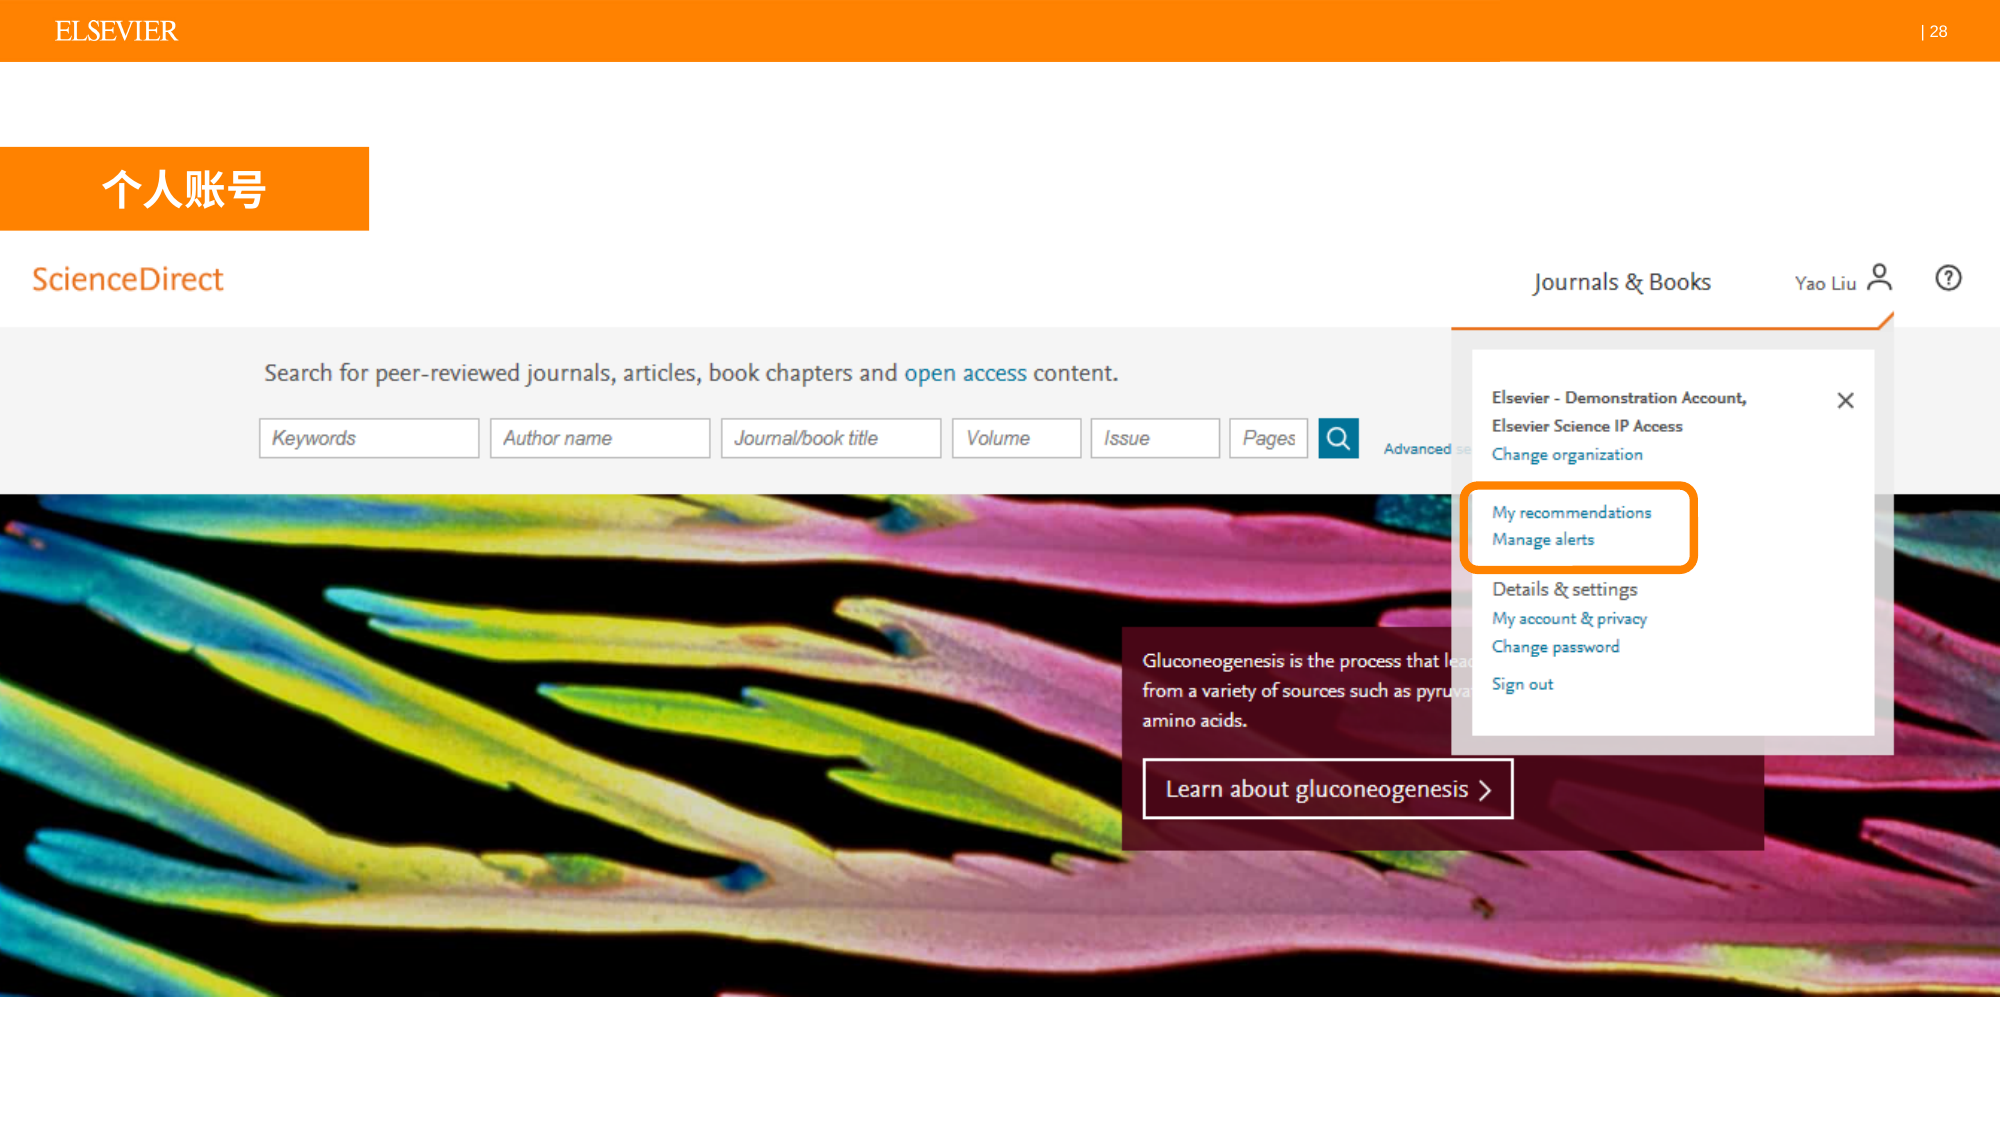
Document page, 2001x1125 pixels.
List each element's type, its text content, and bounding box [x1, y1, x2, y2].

picture [0, 0, 1500, 62]
text_box 个人账号 [0, 146, 370, 229]
picture [0, 229, 2000, 998]
